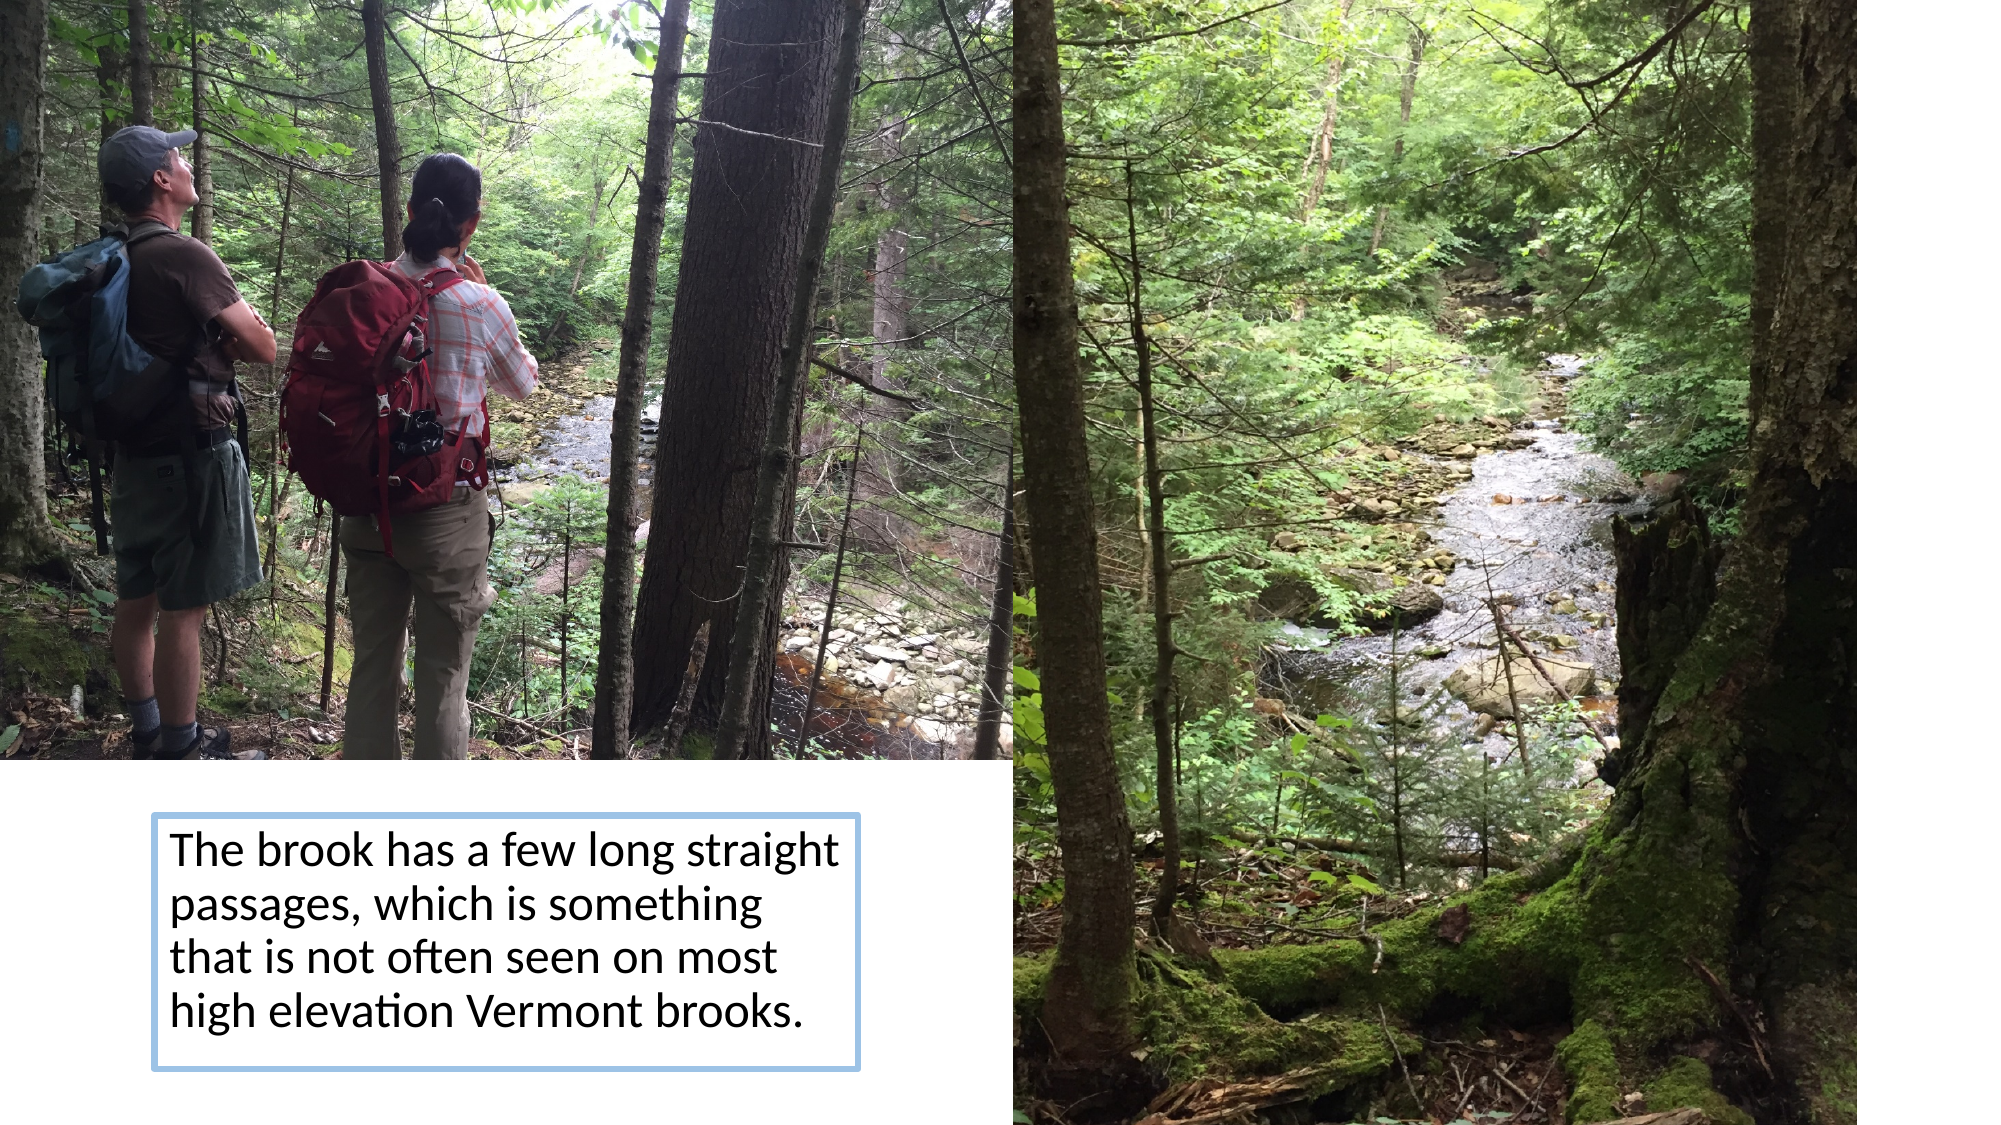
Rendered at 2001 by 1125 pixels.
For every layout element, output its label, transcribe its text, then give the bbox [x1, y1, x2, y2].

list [0, 0, 1013, 760]
list The brook has a few long straight passages, which is something that is not often seen on most high elevation Vermont brooks. [154, 815, 859, 1069]
picture [871, 1, 1997, 1124]
